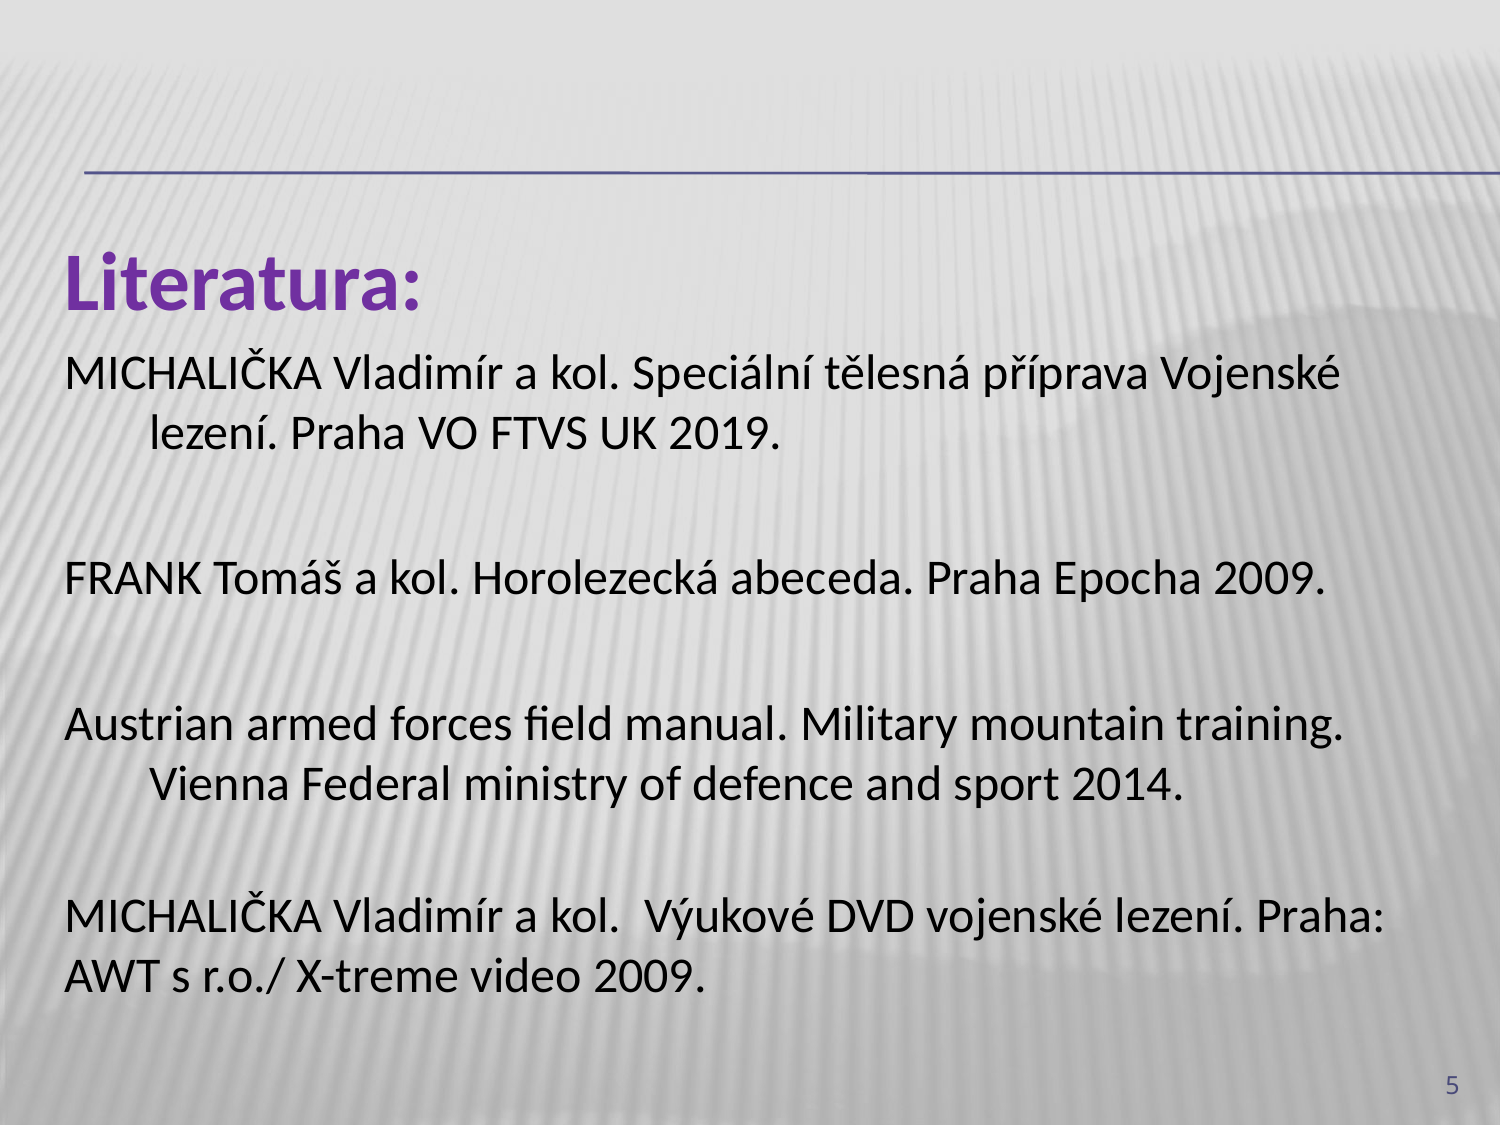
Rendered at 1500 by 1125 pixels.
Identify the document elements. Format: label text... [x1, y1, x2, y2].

list Literatura: MICHALIČKA Vladimír a kol. Speciální tělesná příprava Vojenské lezení. Praha VO FTVS UK 2019. FRANK Tomáš a kol. Horolezecká abeceda. Praha Epocha 2009. Austrian armed forces field manual. Military mountain training. Vienna Federal ministry of defence and sport 2014. MICHALIČKA Vladimír a kol. Výukové DVD vojenské lezení. Praha: AWT s r.o./ X-treme video 2009. [50, 219, 1475, 1125]
slide_number 5 [1350, 1061, 1475, 1103]
